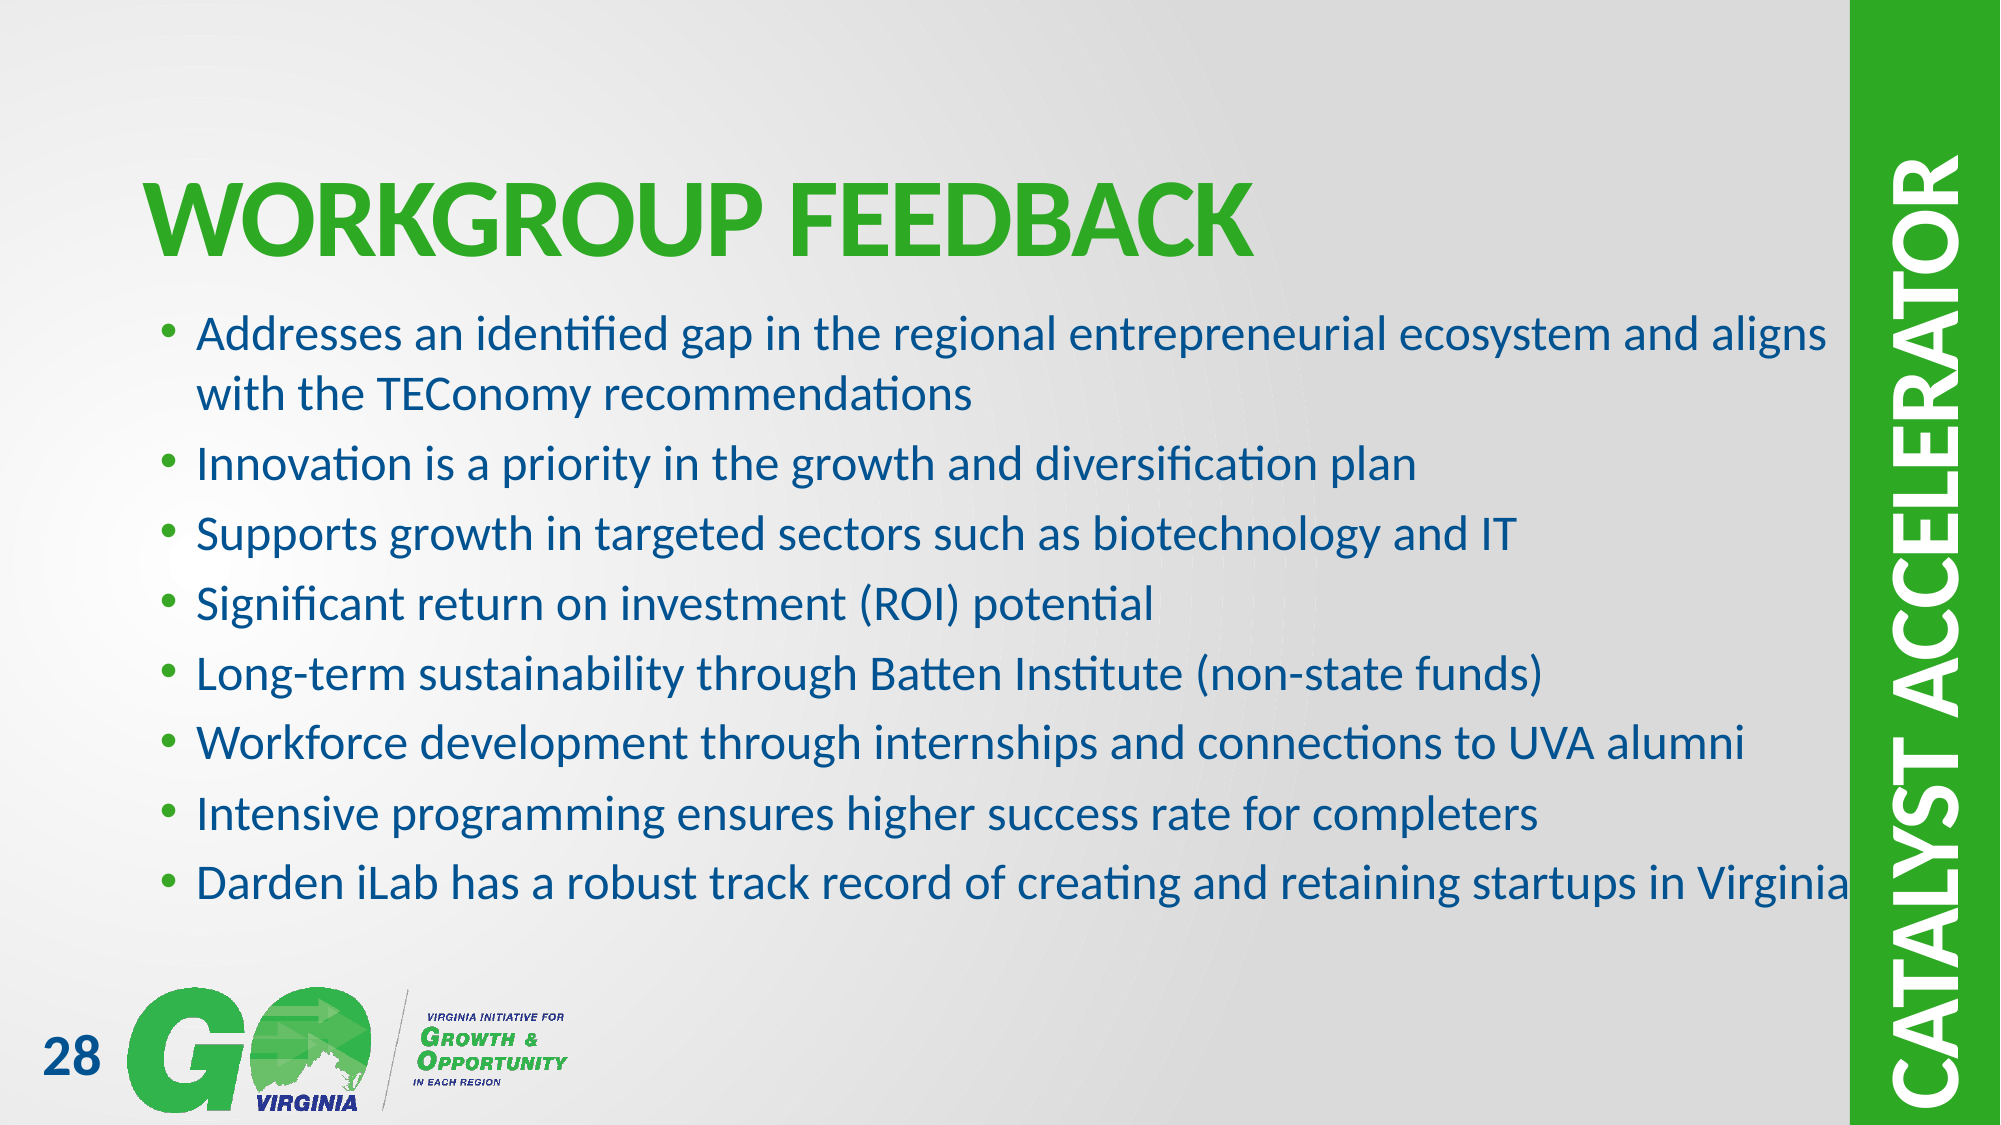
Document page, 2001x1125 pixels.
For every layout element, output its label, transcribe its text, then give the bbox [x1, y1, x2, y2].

title Workgroup feedback [127, 130, 1837, 292]
list Addresses an identified gap in the regional entrepreneurial ecosystem and aligns with the TEConomy recommendations Innovation is a priority in the growth and diversification plan Supports growth in targeted sectors such as biotechnology and IT Significant return on investment (ROI) potential Long-term sustainability through Batten Institute (non-state funds) Workforce development through internships and connections to UVA alumni Intensive programming ensures higher success rate for completers Darden iLab has a robust track record of creating and retaining startups in Virginia [127, 292, 1837, 988]
text_box Catalyst accelerator [1837, 0, 2000, 1125]
picture [127, 988, 568, 1119]
